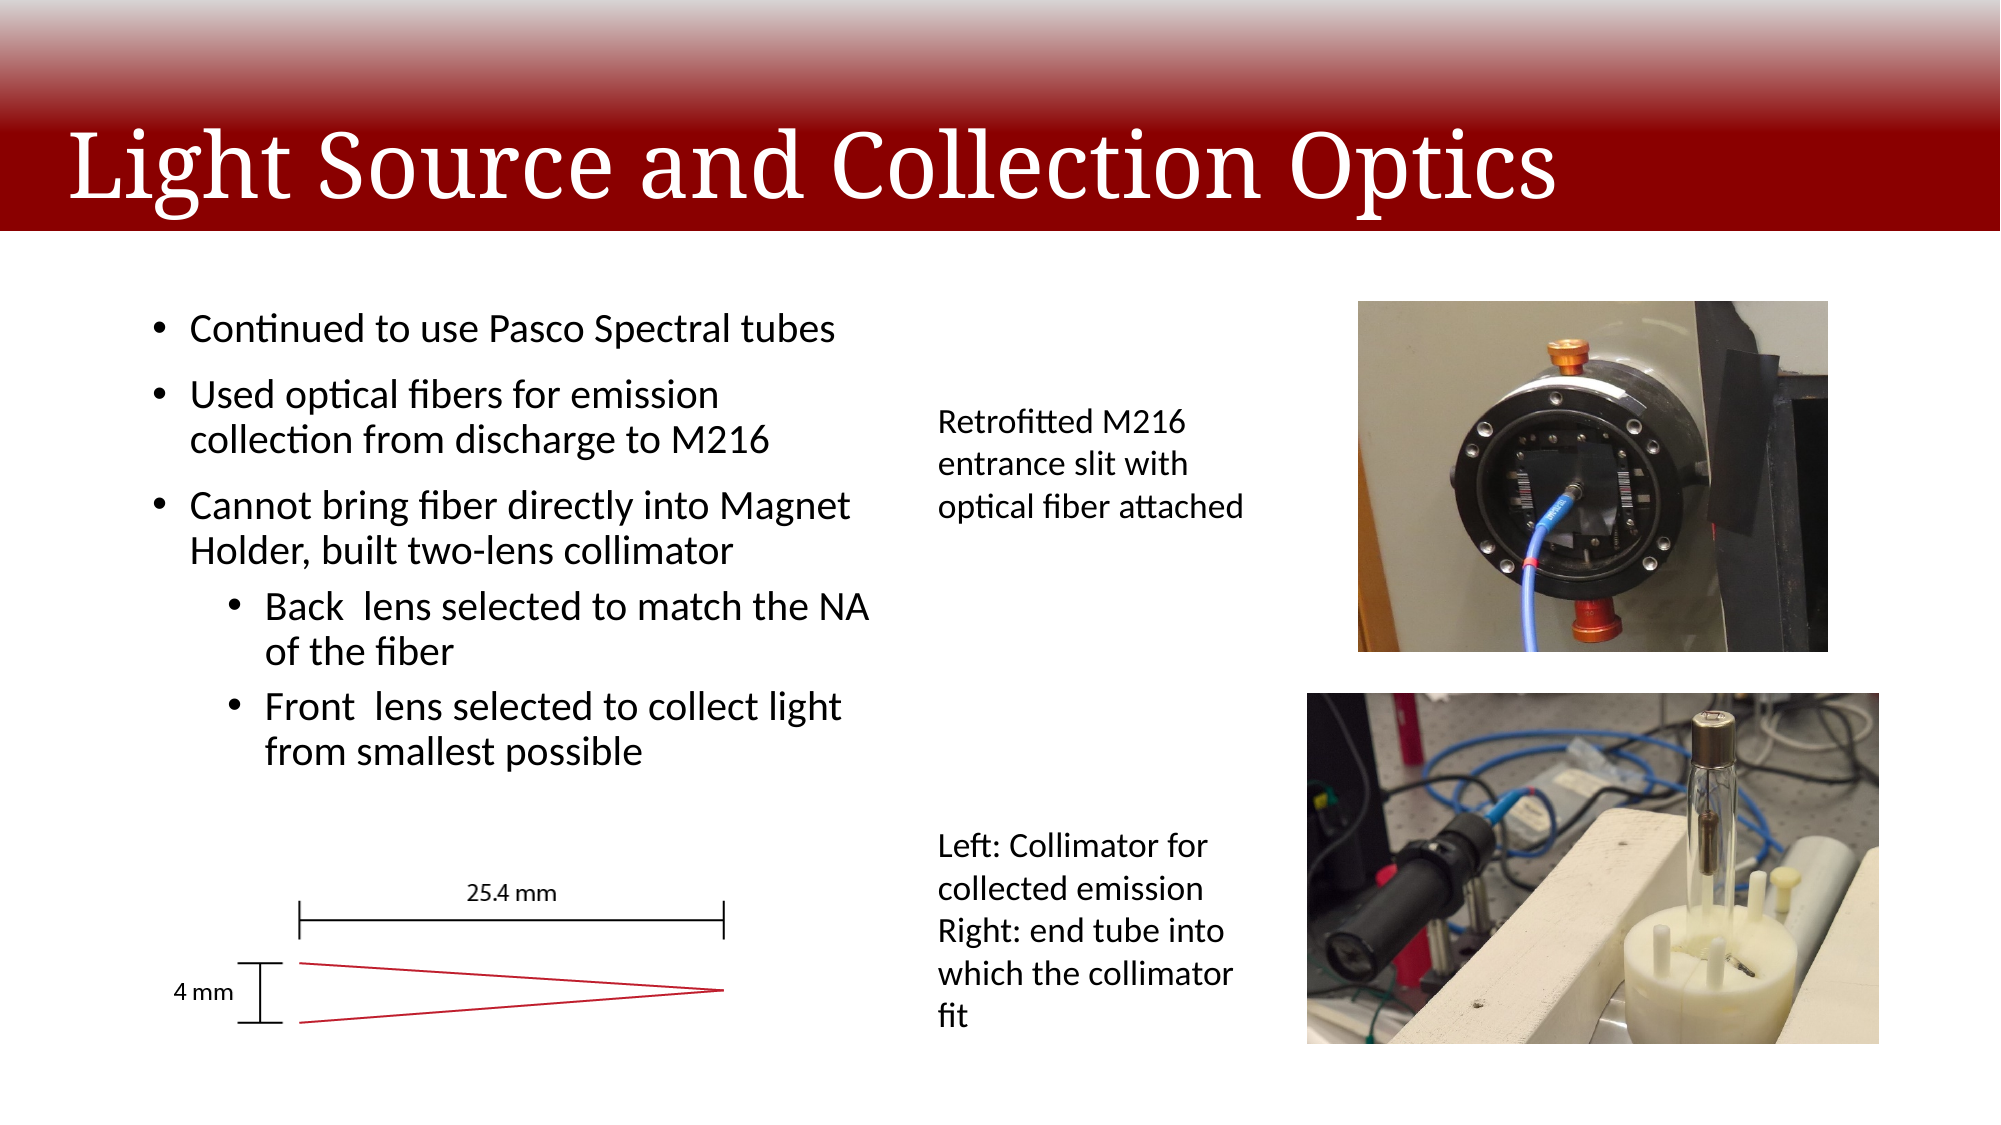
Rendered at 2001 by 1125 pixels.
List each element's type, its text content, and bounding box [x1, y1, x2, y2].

text_box Left: Collimator for collected emission Right: end tube into which the collimator fit [923, 814, 1253, 1043]
title Light Source and Collection Optics [52, 59, 1956, 278]
picture [1307, 693, 1879, 1044]
text_box [0, 0, 2000, 231]
picture [174, 880, 725, 1024]
text_box Retrofitted M216 entrance slit with optical fiber attached [923, 390, 1272, 533]
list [1358, 301, 1828, 652]
